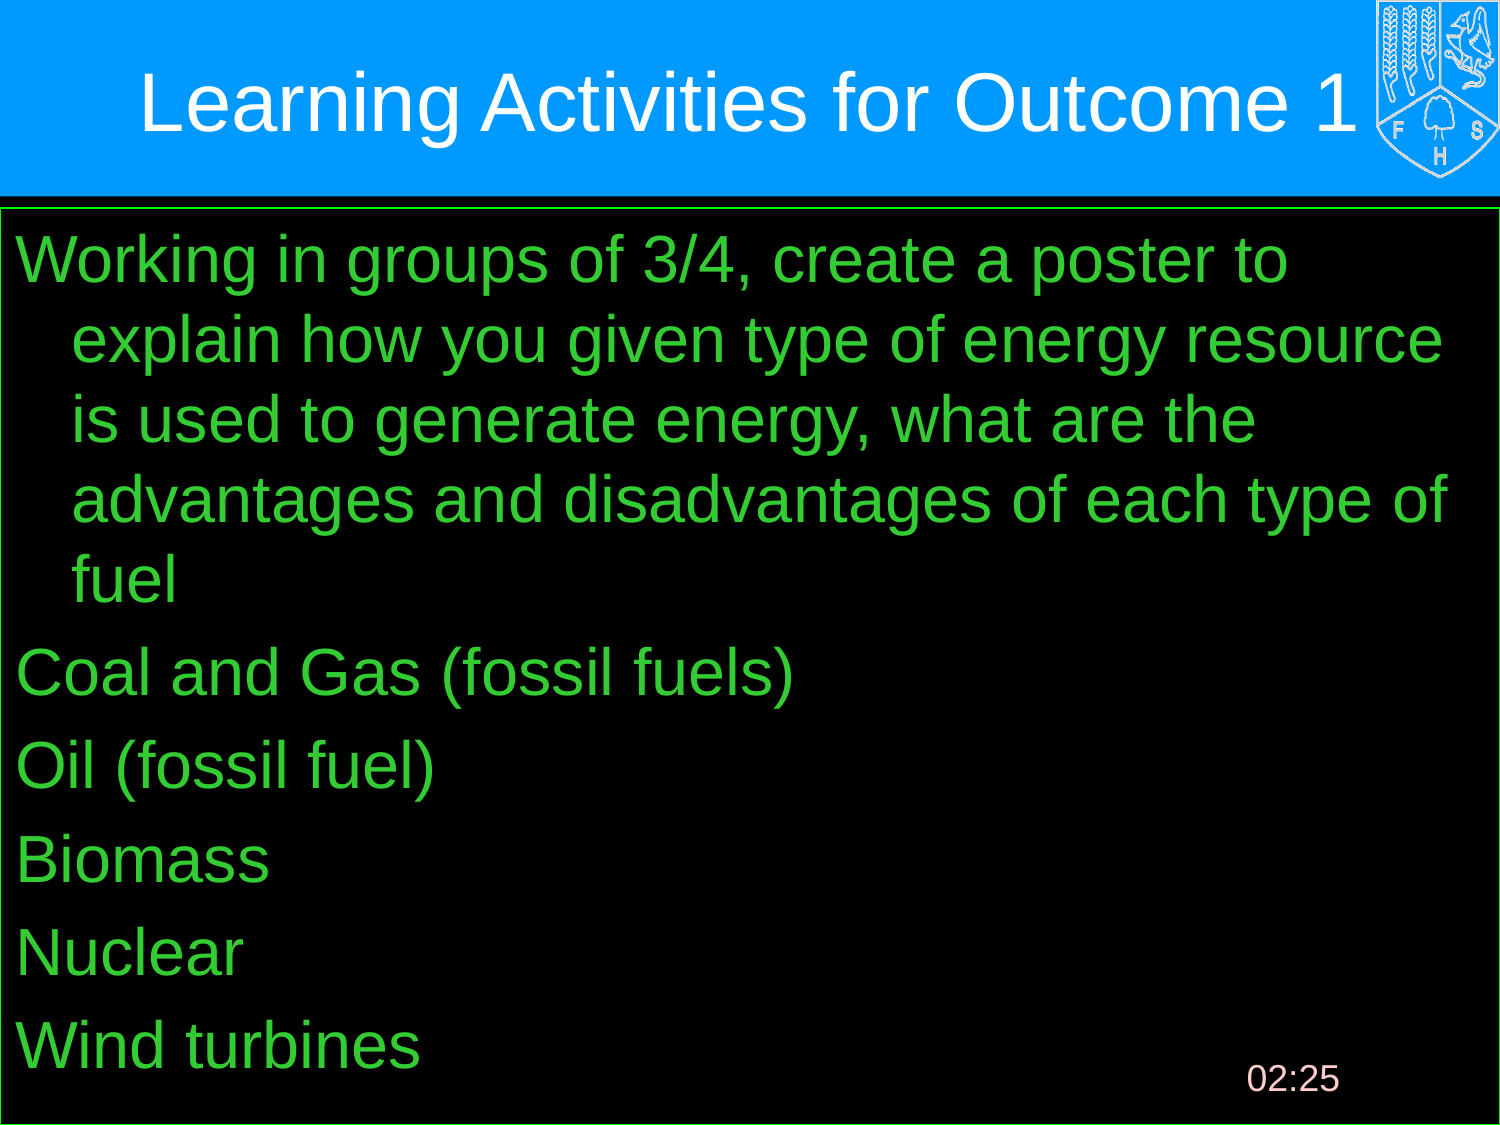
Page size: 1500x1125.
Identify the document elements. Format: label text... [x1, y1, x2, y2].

picture [1375, 0, 1500, 178]
title Learning Activities for Outcome 1 [0, 0, 1500, 197]
list Working in groups of 3/4, create a poster to explain how you given type of energy resource is used to generate energy, what are the advantages and disadvantages of each type of fuel Coal and Gas (fossil fuels) Oil (fossil fuel) Biomass Nuclear Wind turbines [0, 207, 1500, 1125]
